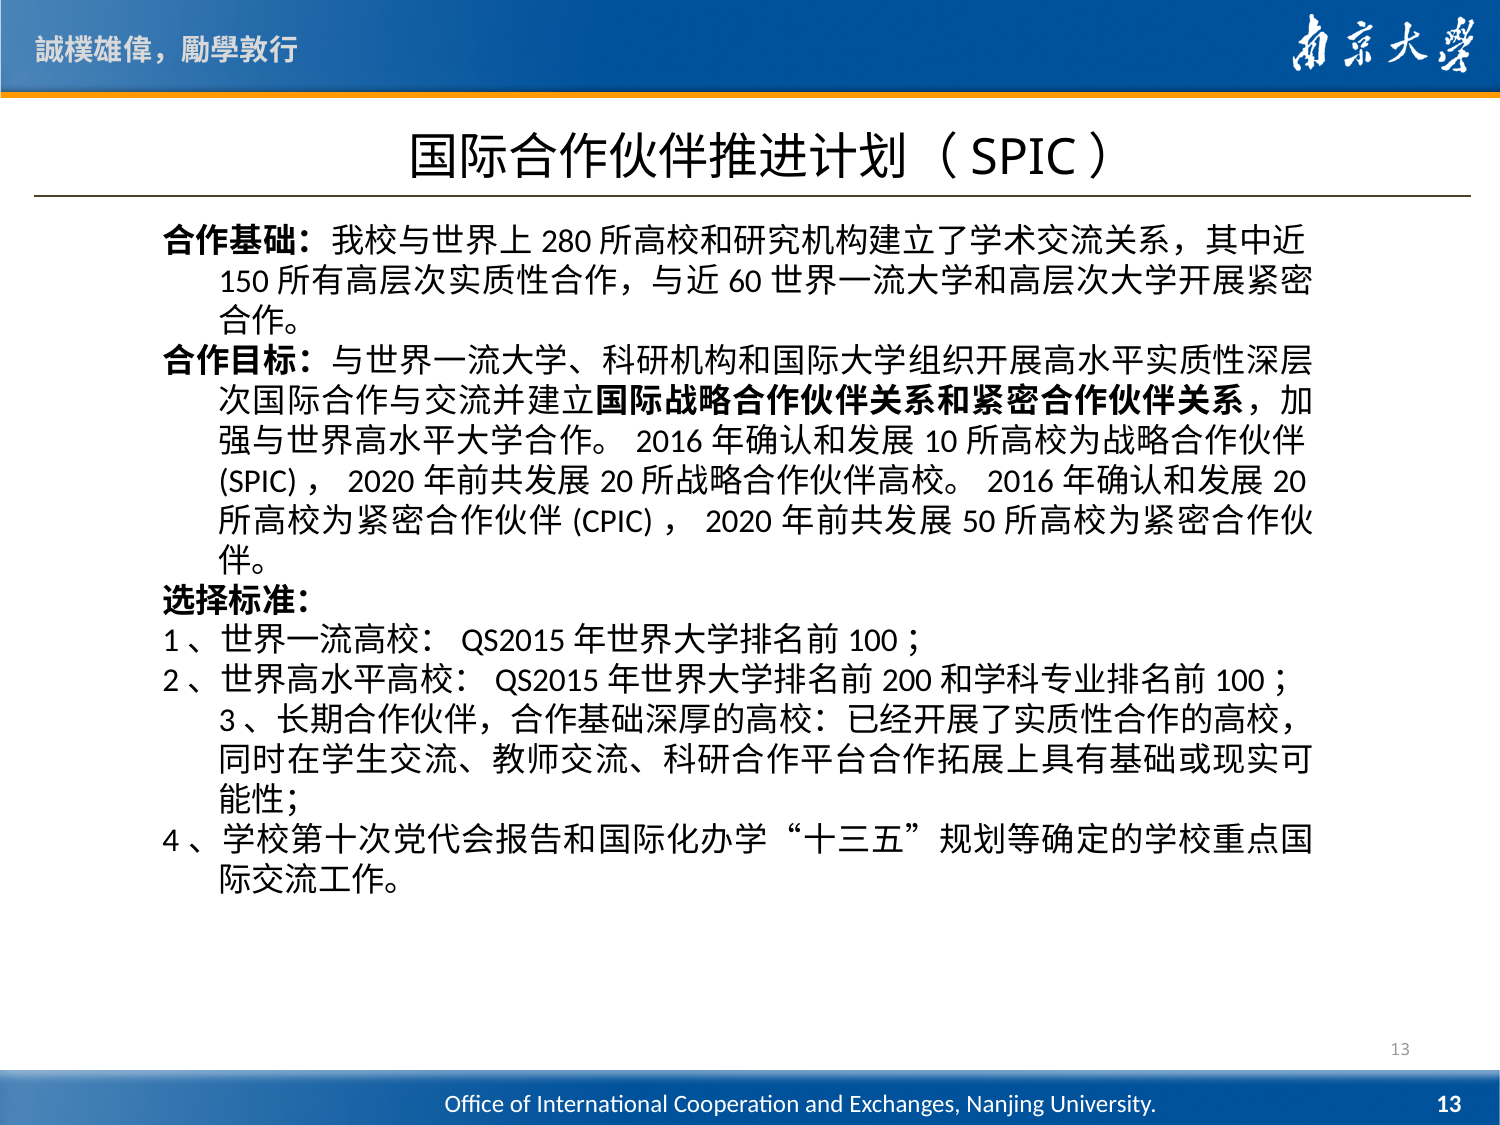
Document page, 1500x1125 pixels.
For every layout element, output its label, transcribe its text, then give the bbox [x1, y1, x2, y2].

picture [0, 0, 1500, 98]
picture [0, 1070, 1500, 1125]
text_box 国际合作伙伴推进计划（SPIC） [265, 117, 1282, 193]
list 合作基础：我校与世界上280所高校和研究机构建立了学术交流关系，其中近150所有高层次实质性合作，与近60世界一流大学和高层次大学开展紧密合作。 合作目标：与世界一流大学、科研机构和国际大学组织开展高水平实质性深层次国际合作与交流并建立国际战略合作伙伴关系和紧密合作伙伴关系，加强与世界高水平大学合作。2016年确认和发展10所高校为战略合作伙伴(SPIC)，2020年前共发展20所战略合作伙伴高校。2016年确认和发展20所高校为紧密合作伙伴(CPIC)，2020年前共发展50所高校为紧密合作伙伴。 选择标准： 1、世界一流高校：QS2015年世界大学排名前100； 2、世界高水平高校：QS2015年世界大学排名前200和学科专业排名前100；3、长期合作伙伴，合作基础深厚的高校：已经开展了实质性合作的高校，同时在学生交流、教师交流、科研合作平台合作拓展上具有基础或现实可能性； 4、学校第十次党代会报告和国际化办学“十三五”规划等确定的学校重点国际交流工作。 [147, 212, 1329, 954]
text_box 13 [1312, 1031, 1426, 1069]
